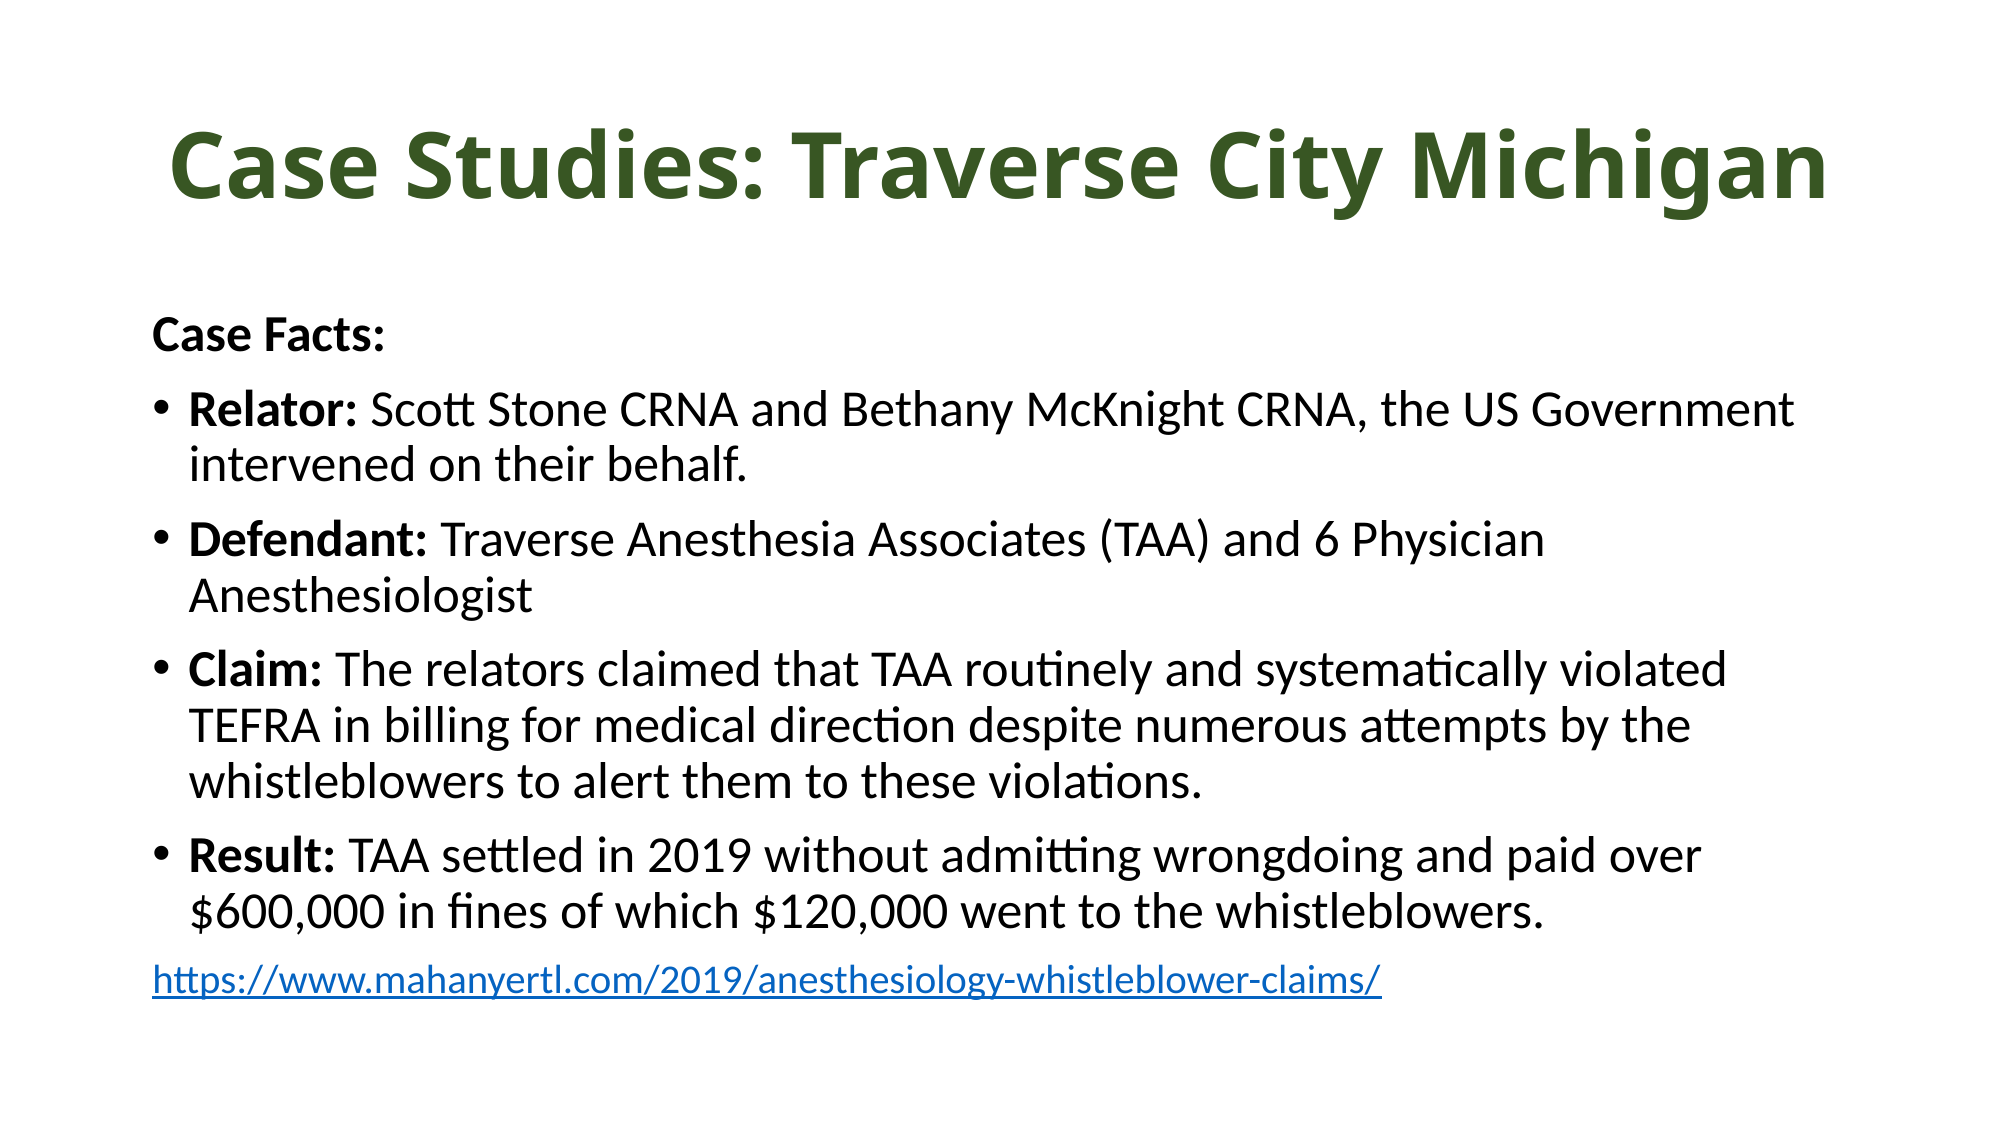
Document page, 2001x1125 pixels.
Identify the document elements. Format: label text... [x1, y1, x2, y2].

title Case Studies: Traverse City Michigan [137, 59, 1863, 278]
list Case Facts: Relator: Scott Stone CRNA and Bethany McKnight CRNA, the US Government intervened on their behalf. Defendant: Traverse Anesthesia Associates (TAA) and 6 Physician Anesthesiologist Claim: The relators claimed that TAA routinely and systematically violated TEFRA in billing for medical direction despite numerous attempts by the whistleblowers to alert them to these violations. Result: TAA settled in 2019 without admitting wrongdoing and paid over $600,000 in fines of which $120,000 went to the whistleblowers. https://www.mahanyertl.com/2019/anesthesiology-whistleblower-claims/ [137, 299, 1863, 1014]
